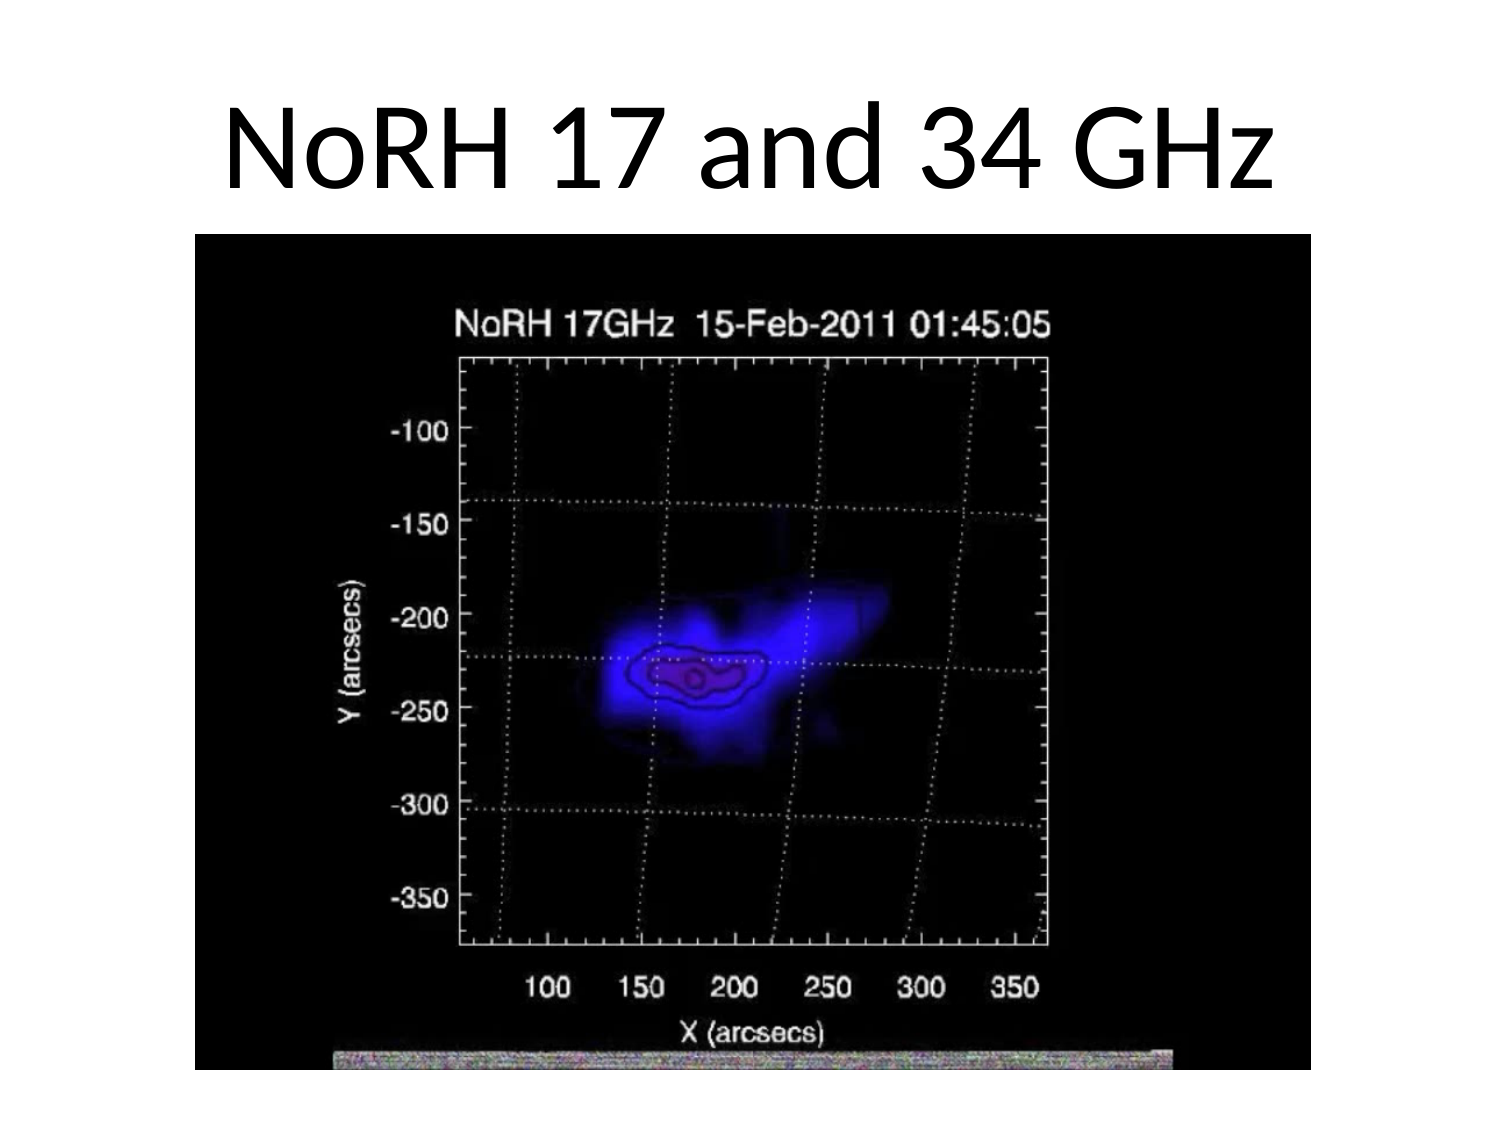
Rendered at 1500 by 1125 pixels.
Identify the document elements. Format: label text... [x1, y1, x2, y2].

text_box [194, 232, 1312, 1071]
title NoRH 17 and 34 GHz [75, 45, 1425, 233]
